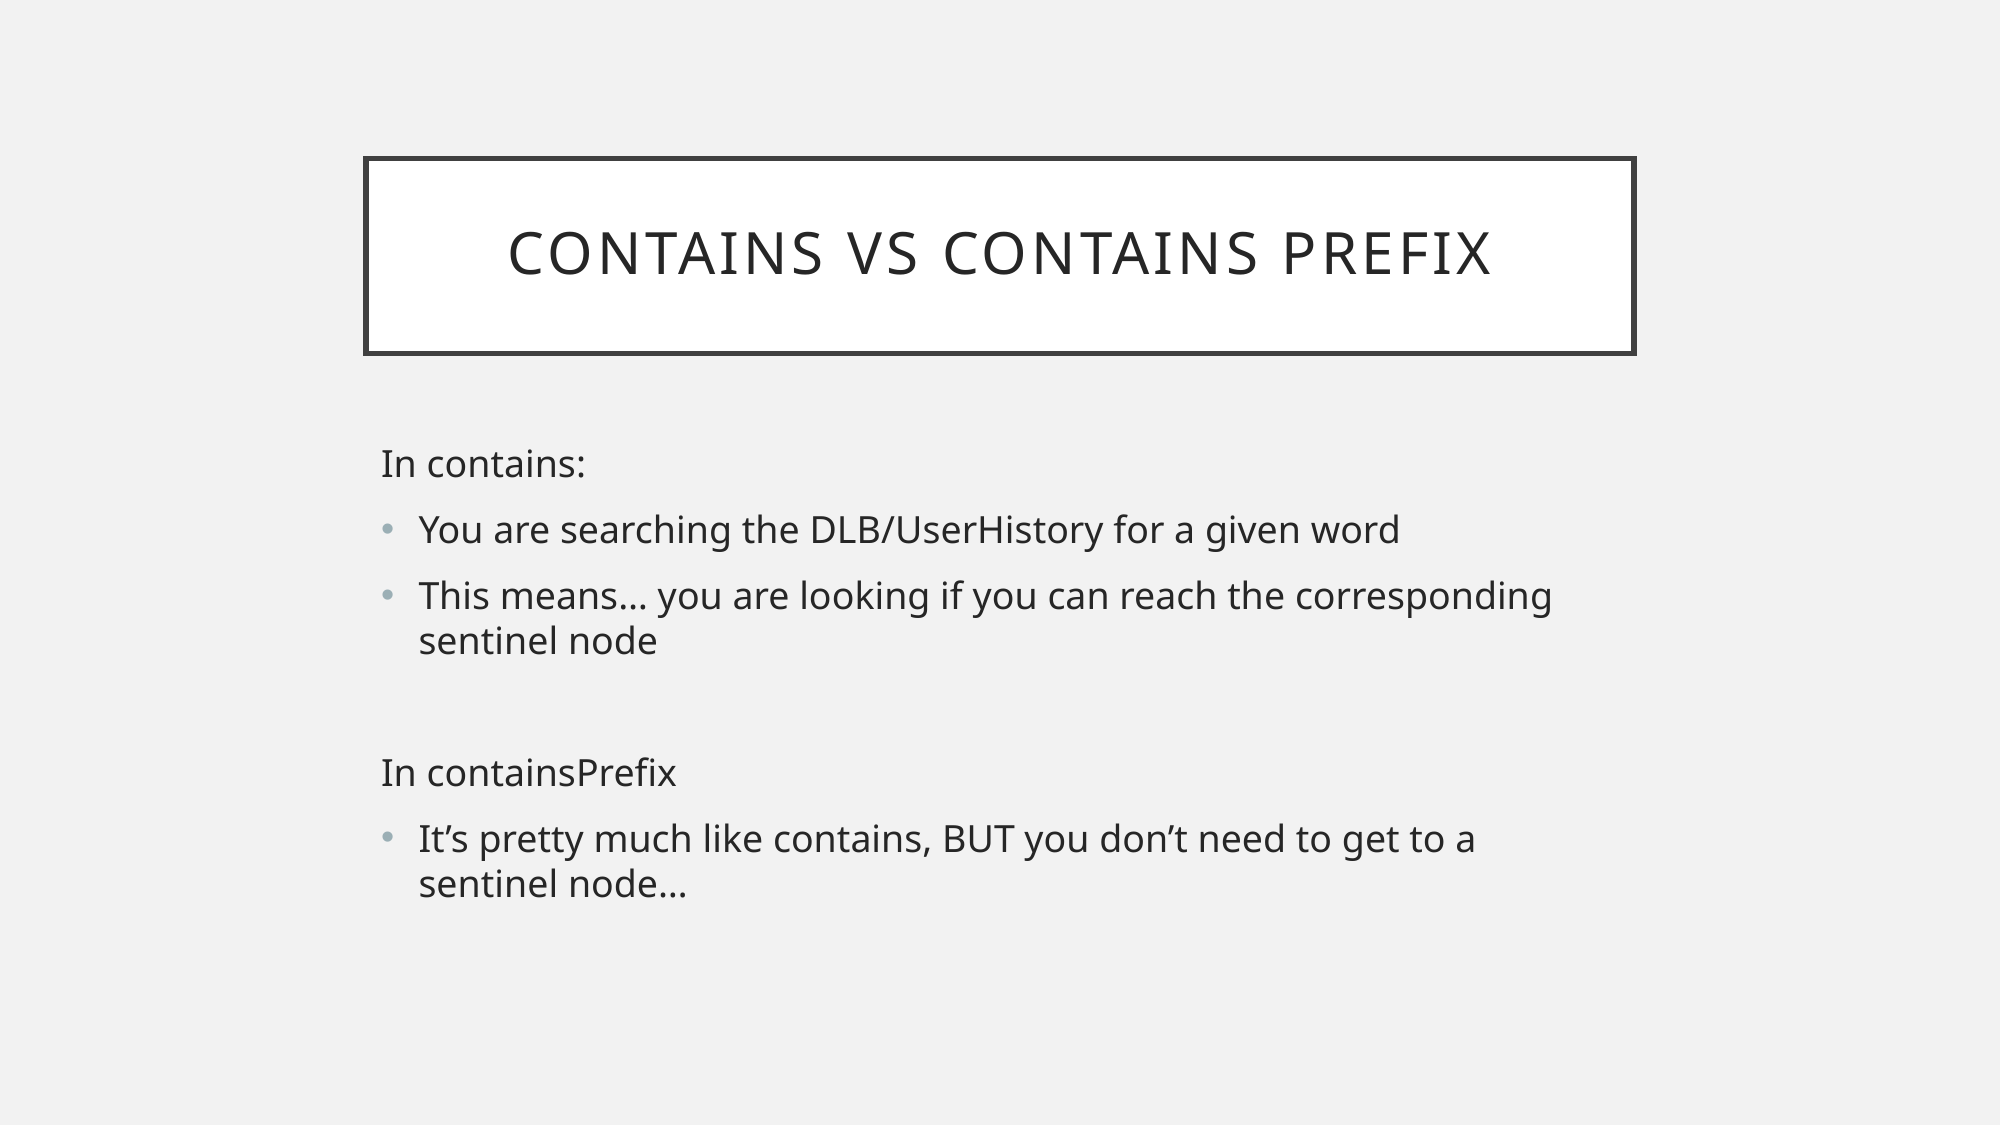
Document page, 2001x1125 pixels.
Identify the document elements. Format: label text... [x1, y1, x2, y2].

list In contains: You are searching the DLB/UserHistory for a given word This means… you are looking if you can reach the corresponding sentinel node In containsPrefix It’s pretty much like contains, BUT you don’t need to get to a sentinel node… [366, 432, 1634, 942]
title Contains vs Contains Prefix [363, 156, 1637, 356]
